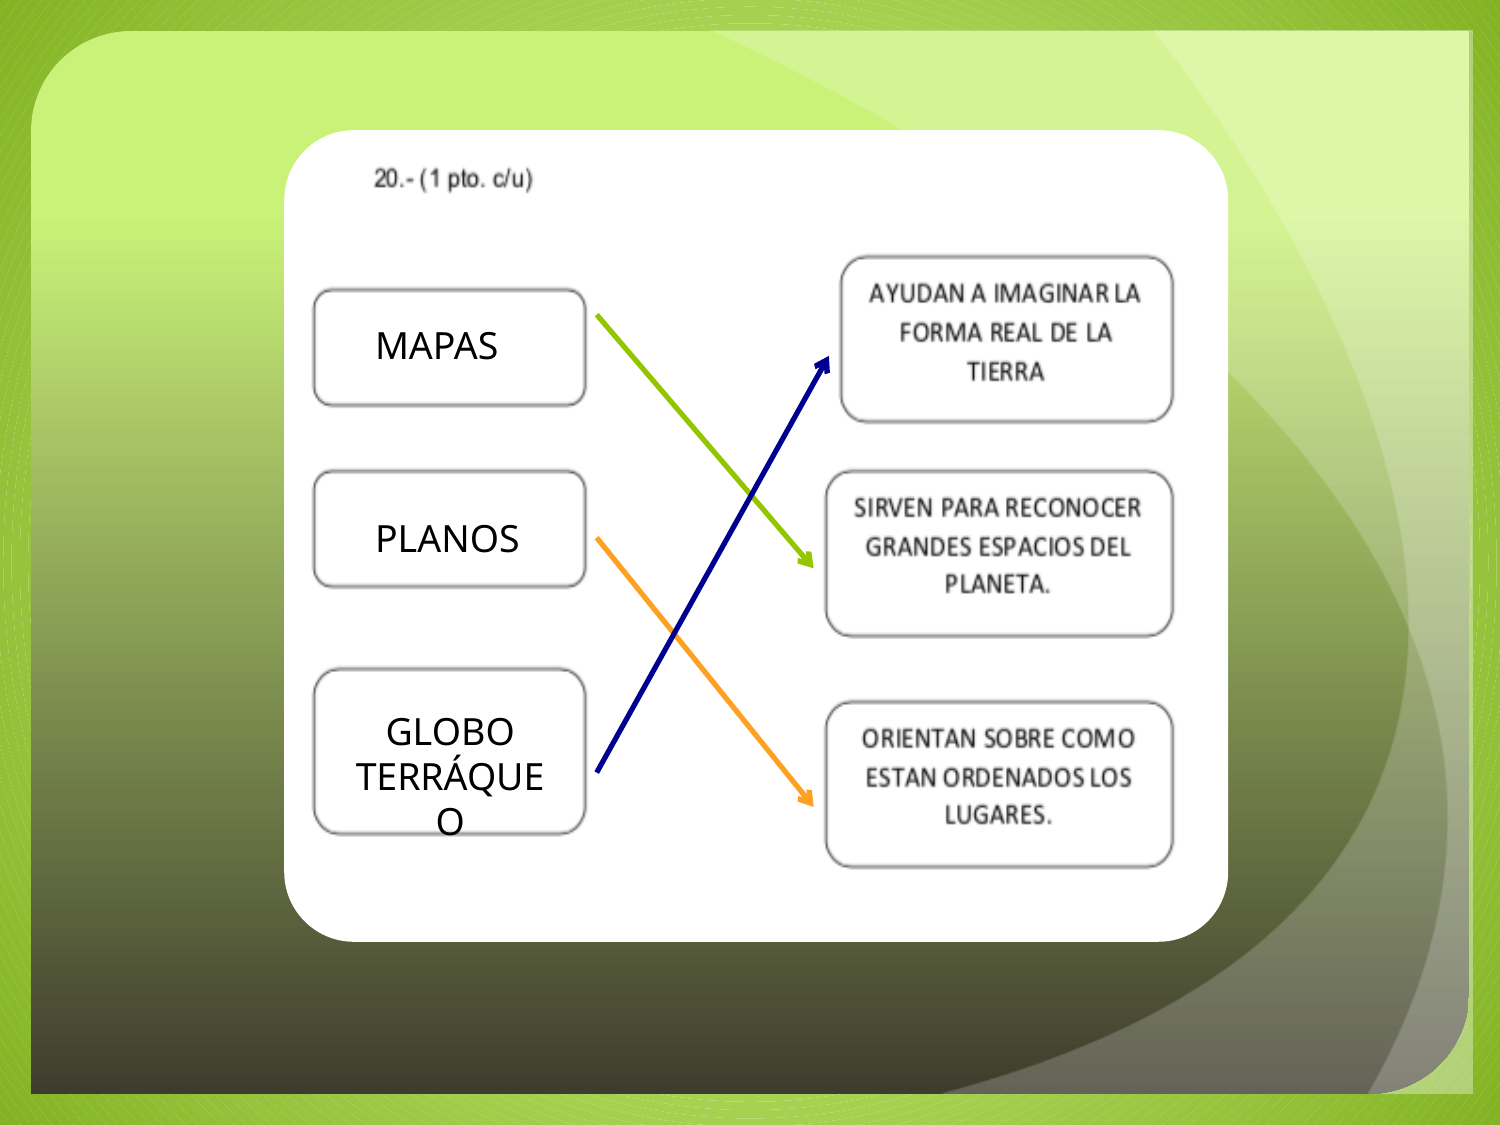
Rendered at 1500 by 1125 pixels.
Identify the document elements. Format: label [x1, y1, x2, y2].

picture [24, 30, 1473, 1094]
text_box [596, 773, 814, 808]
text_box [596, 355, 830, 773]
text_box [596, 314, 814, 355]
